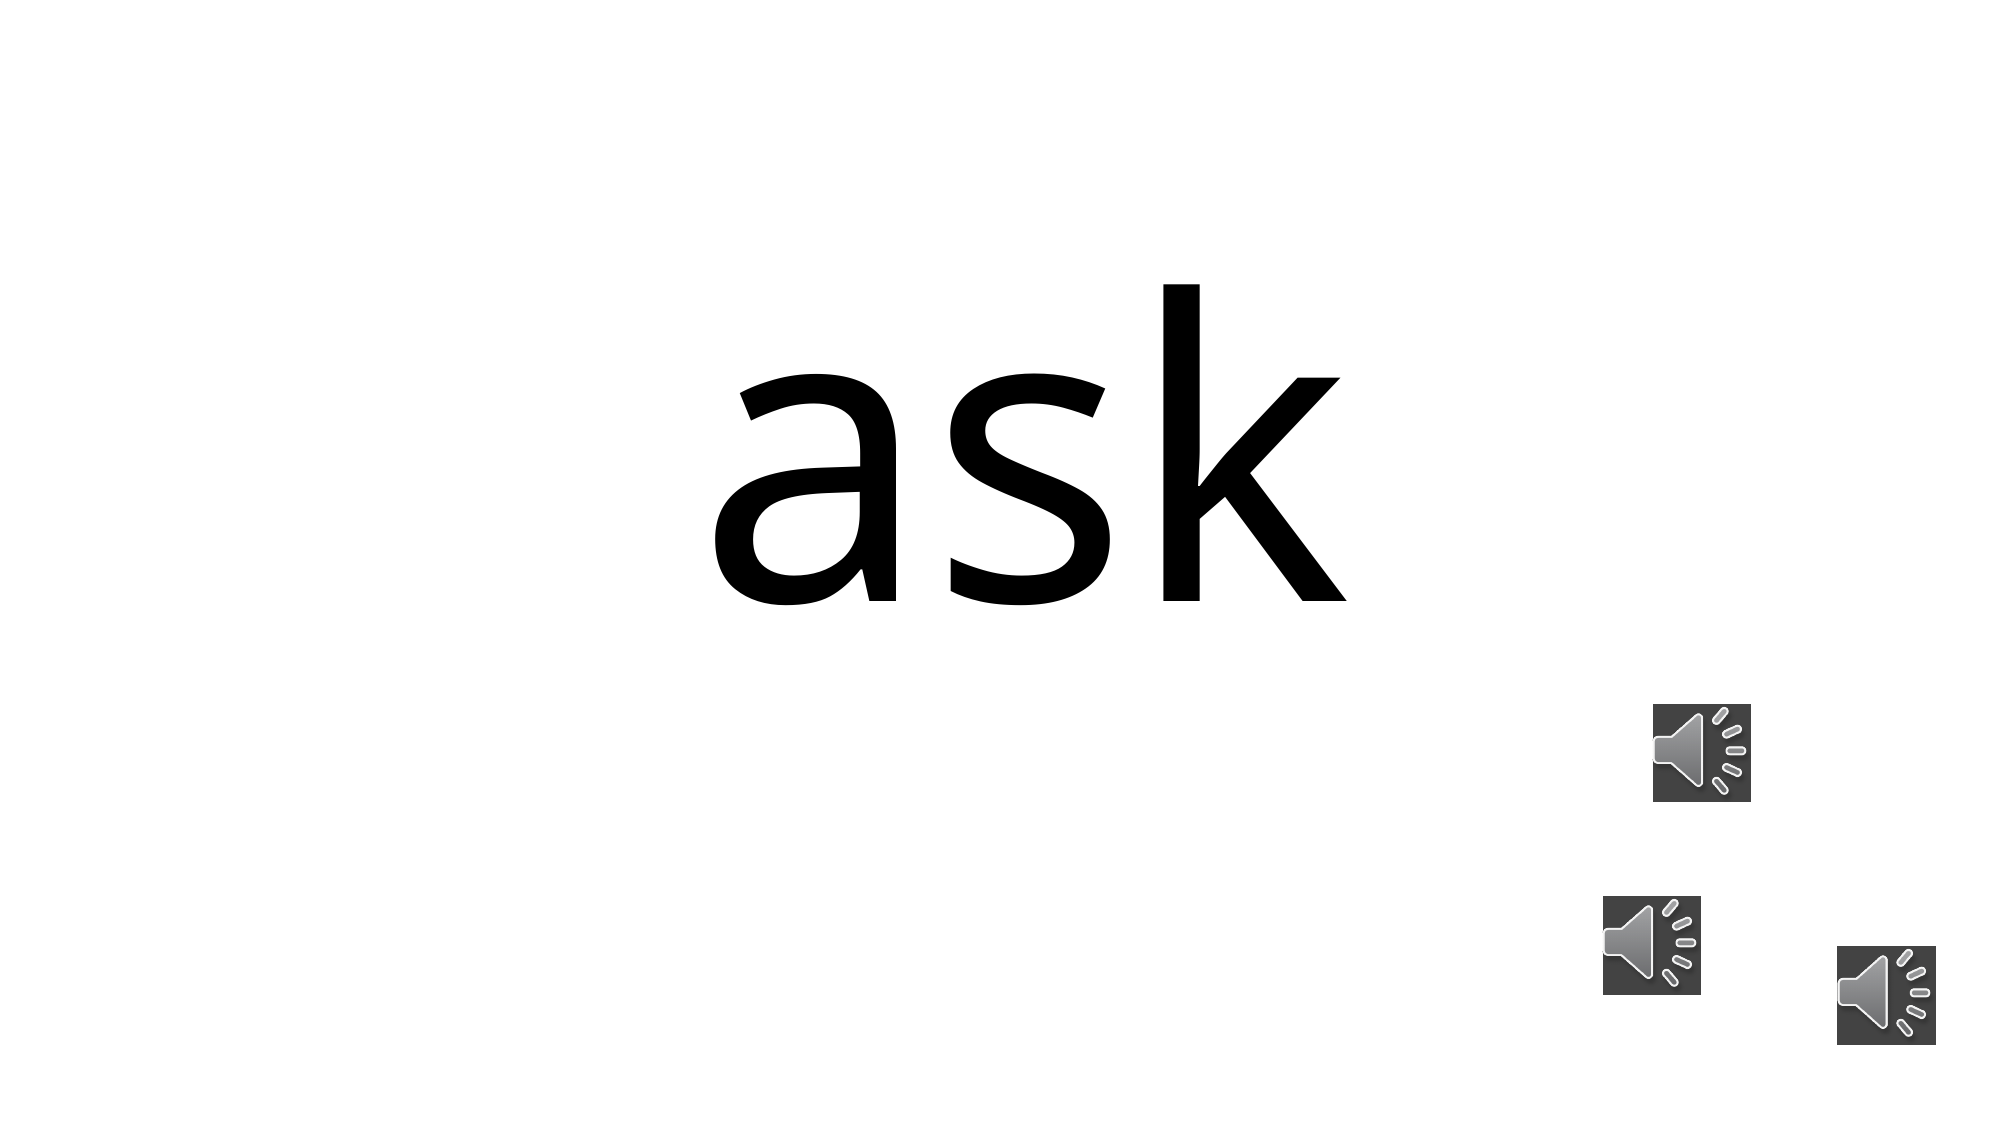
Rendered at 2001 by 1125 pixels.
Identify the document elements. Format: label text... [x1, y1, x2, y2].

picture [1601, 895, 1702, 996]
picture [1836, 945, 1937, 1046]
picture [1651, 703, 1752, 804]
title ask [161, 357, 1887, 576]
